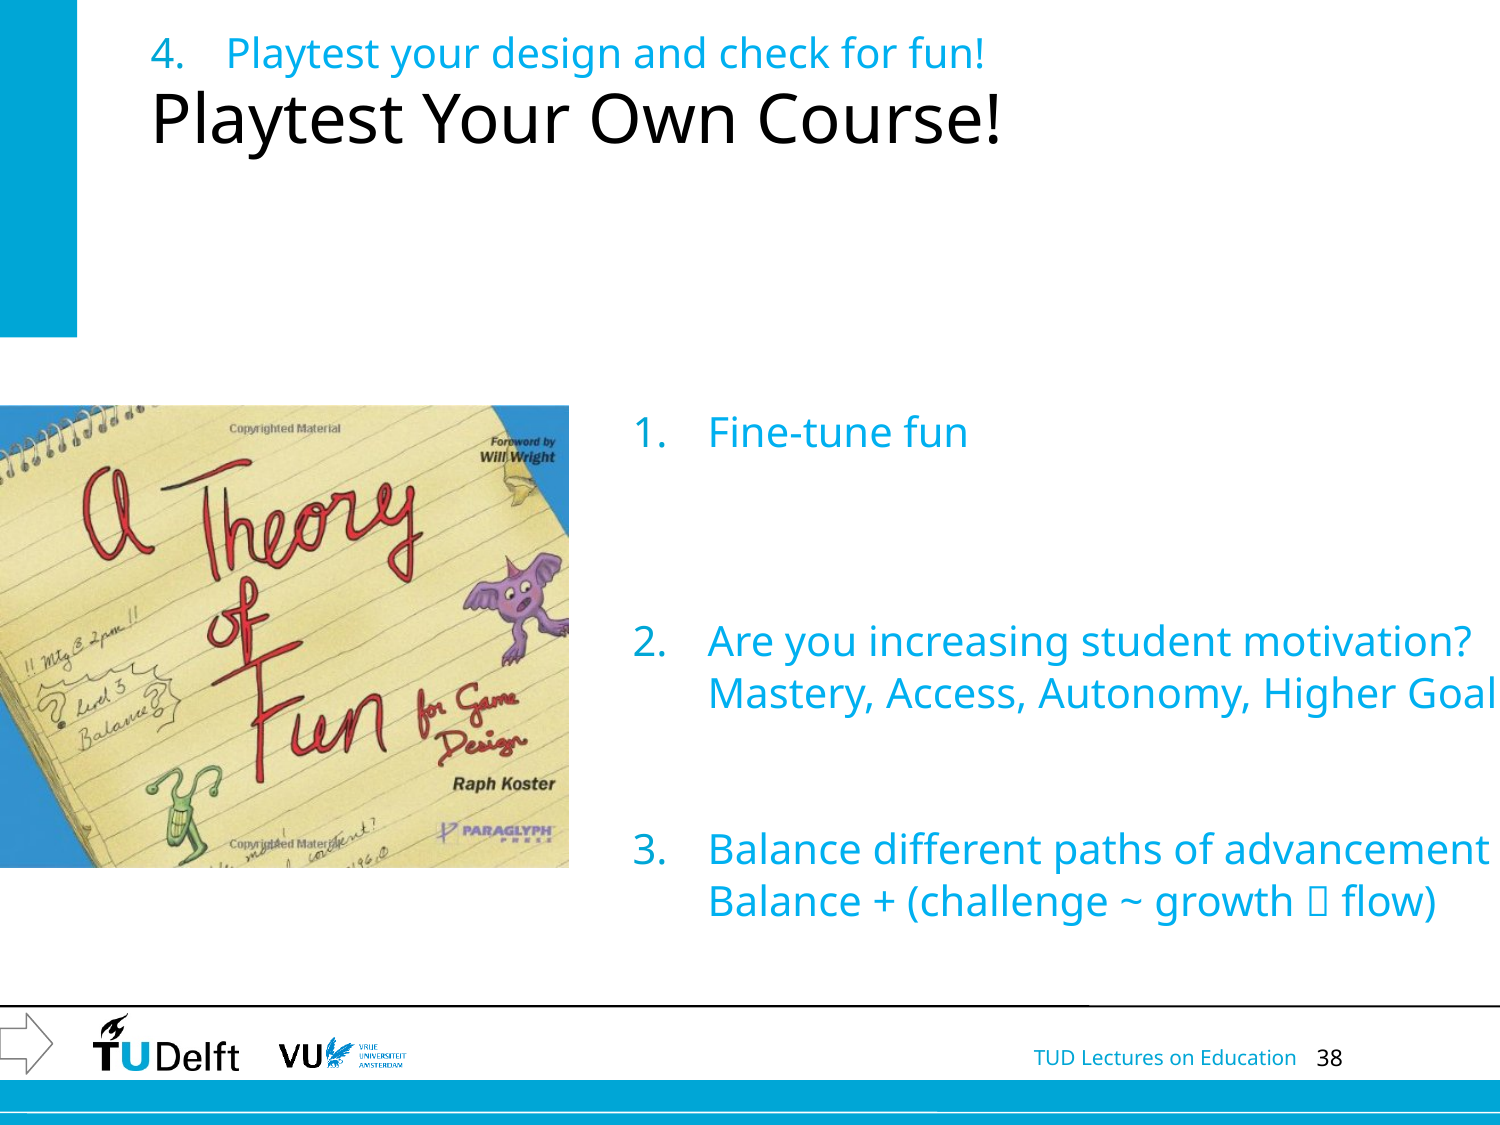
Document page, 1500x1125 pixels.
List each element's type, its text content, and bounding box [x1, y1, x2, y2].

picture [269, 1033, 415, 1077]
picture [93, 1013, 239, 1071]
text_box Playtest your design and check for fun! [150, 24, 1322, 83]
text_box [0, 1013, 53, 1074]
title Playtest Your Own Course! [150, 74, 1326, 251]
list Fine-tune fun Are you increasing student motivation? Mastery, Access, Autonomy, Higher Goal Balance different paths of advancement Balance + (challenge ~ growth  flow) [632, 299, 1500, 973]
picture [0, 405, 570, 868]
